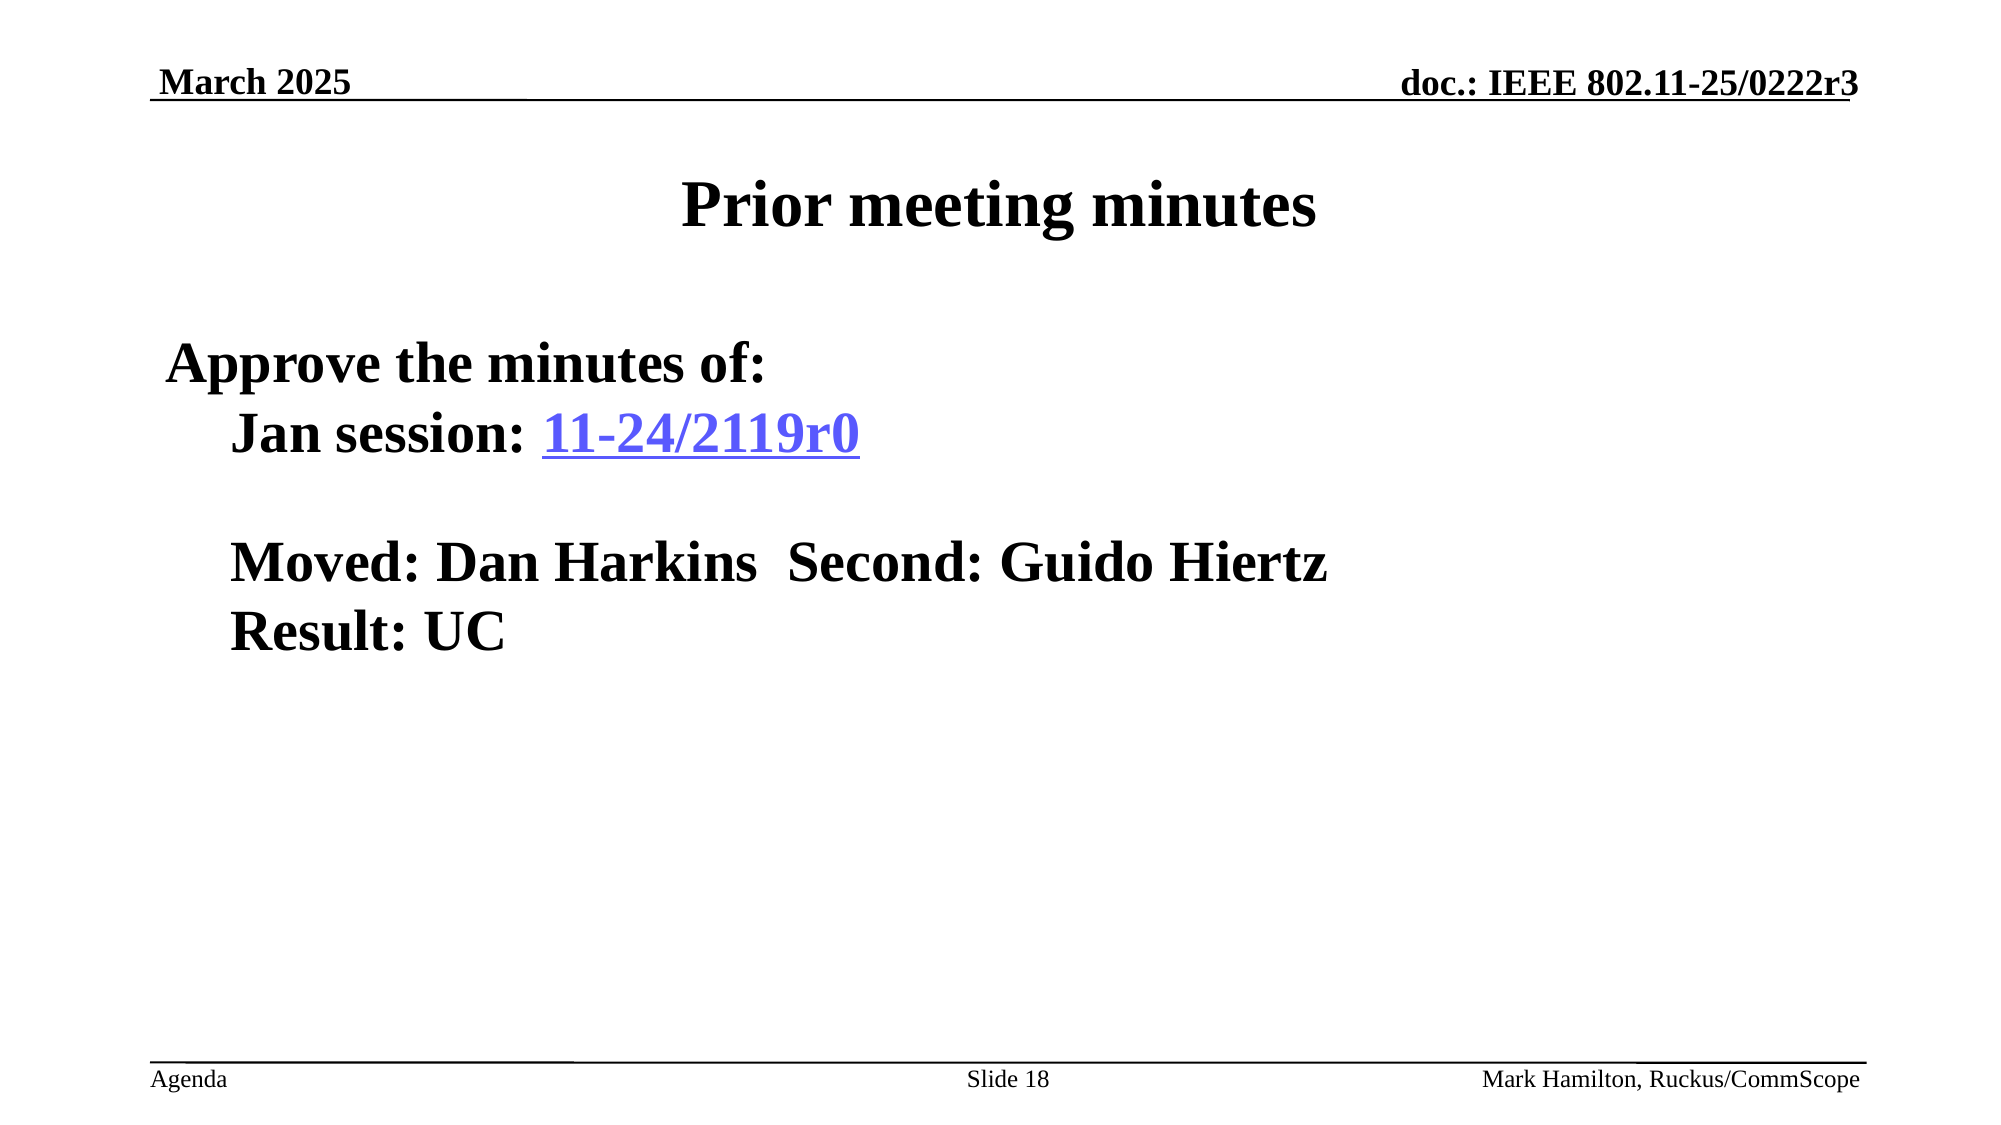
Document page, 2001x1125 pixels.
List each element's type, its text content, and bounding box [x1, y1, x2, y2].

list Approve the minutes of: Jan session: 11-24/2119r0 Moved: Dan Harkins Second: Guido Hiertz Result: UC [149, 324, 1850, 1000]
slide_number Slide 18 [950, 1061, 1067, 1123]
title Prior meeting minutes [149, 112, 1850, 288]
